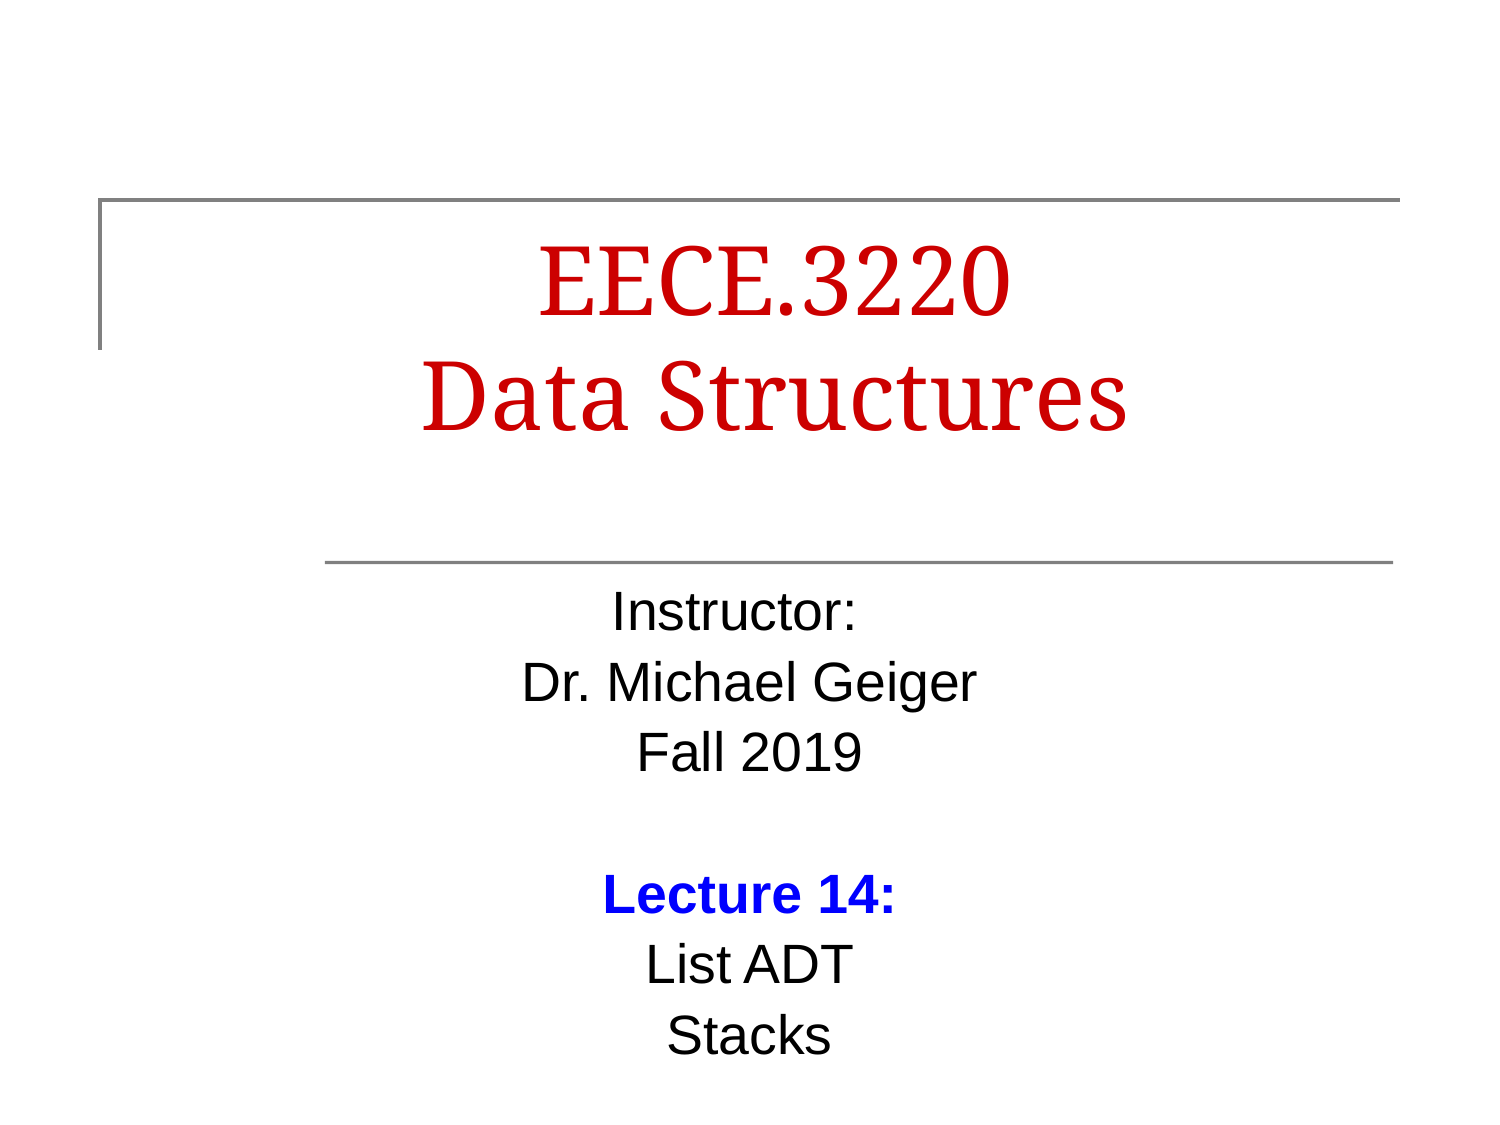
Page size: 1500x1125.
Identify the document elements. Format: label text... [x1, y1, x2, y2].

title EECE.3220 Data Structures [150, 212, 1401, 563]
subtitle Instructor: Dr. Michael Geiger Fall 2019 Lecture 14: List ADT Stacks [0, 575, 1500, 1075]
